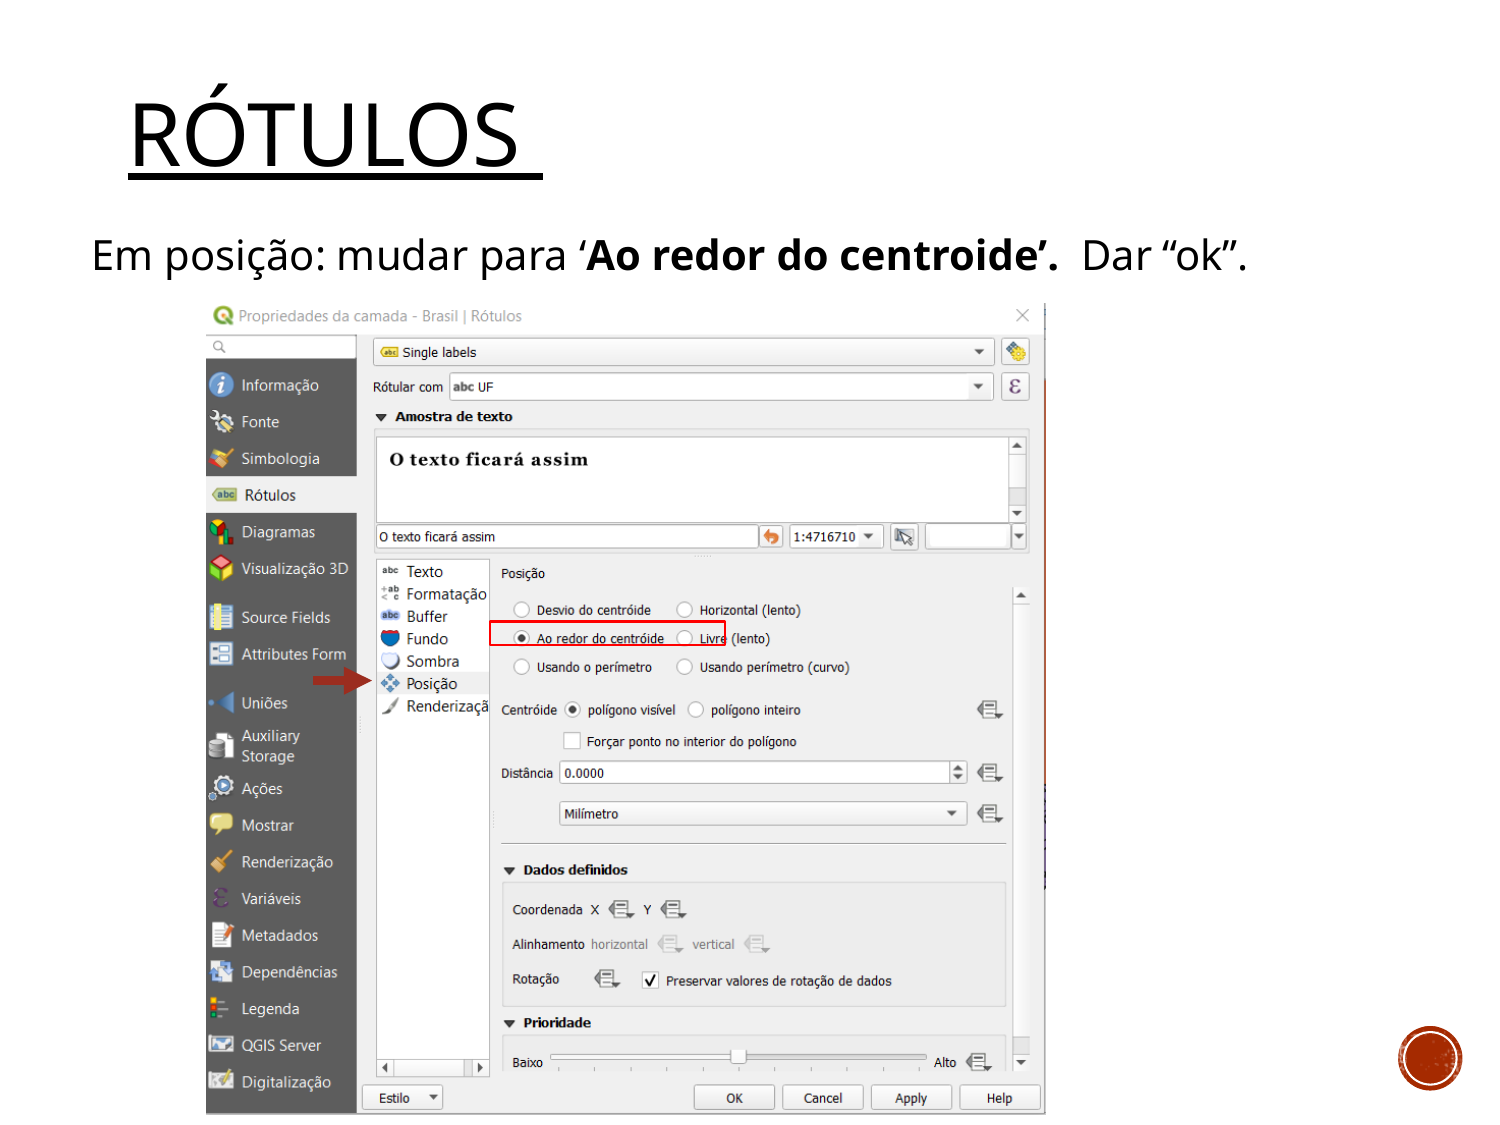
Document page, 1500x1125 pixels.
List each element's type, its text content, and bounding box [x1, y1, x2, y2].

list Em posição: mudar para ‘Ao redor do centroide’. Dar “ok”. [76, 196, 1500, 303]
picture [206, 303, 1046, 1115]
title Rótulos [112, 43, 1380, 233]
